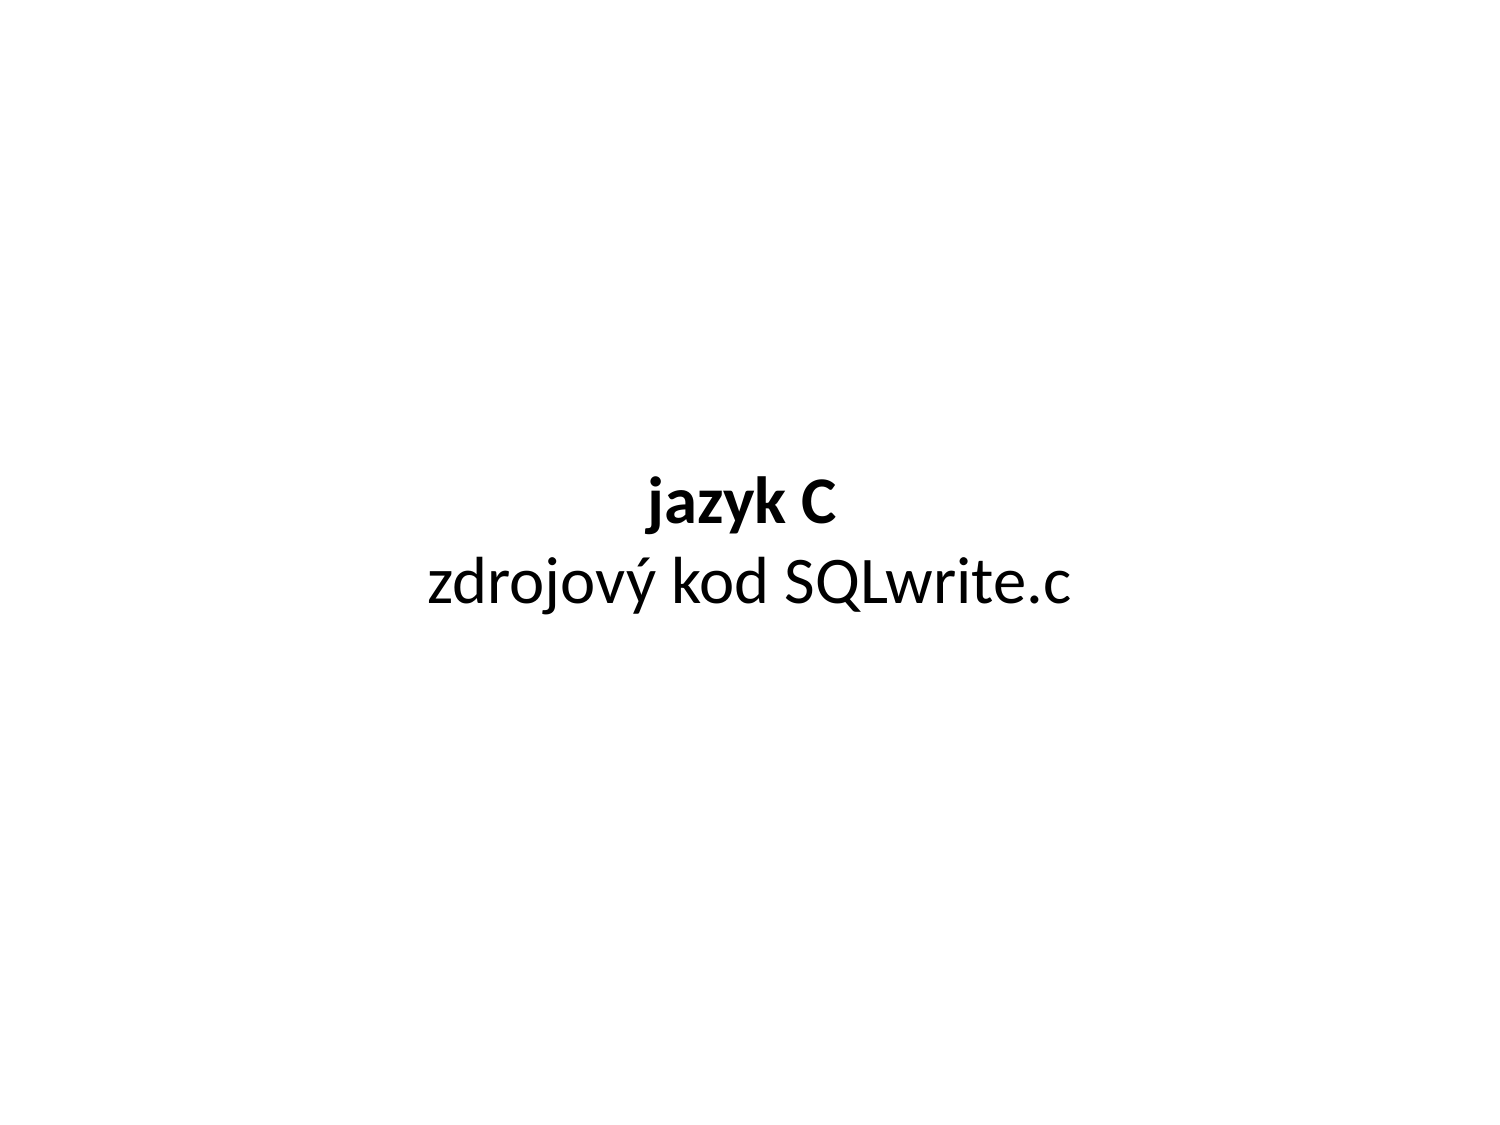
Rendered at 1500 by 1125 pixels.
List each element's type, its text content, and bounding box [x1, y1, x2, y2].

list jazyk C zdrojový kod SQLwrite.c [75, 262, 1425, 1005]
